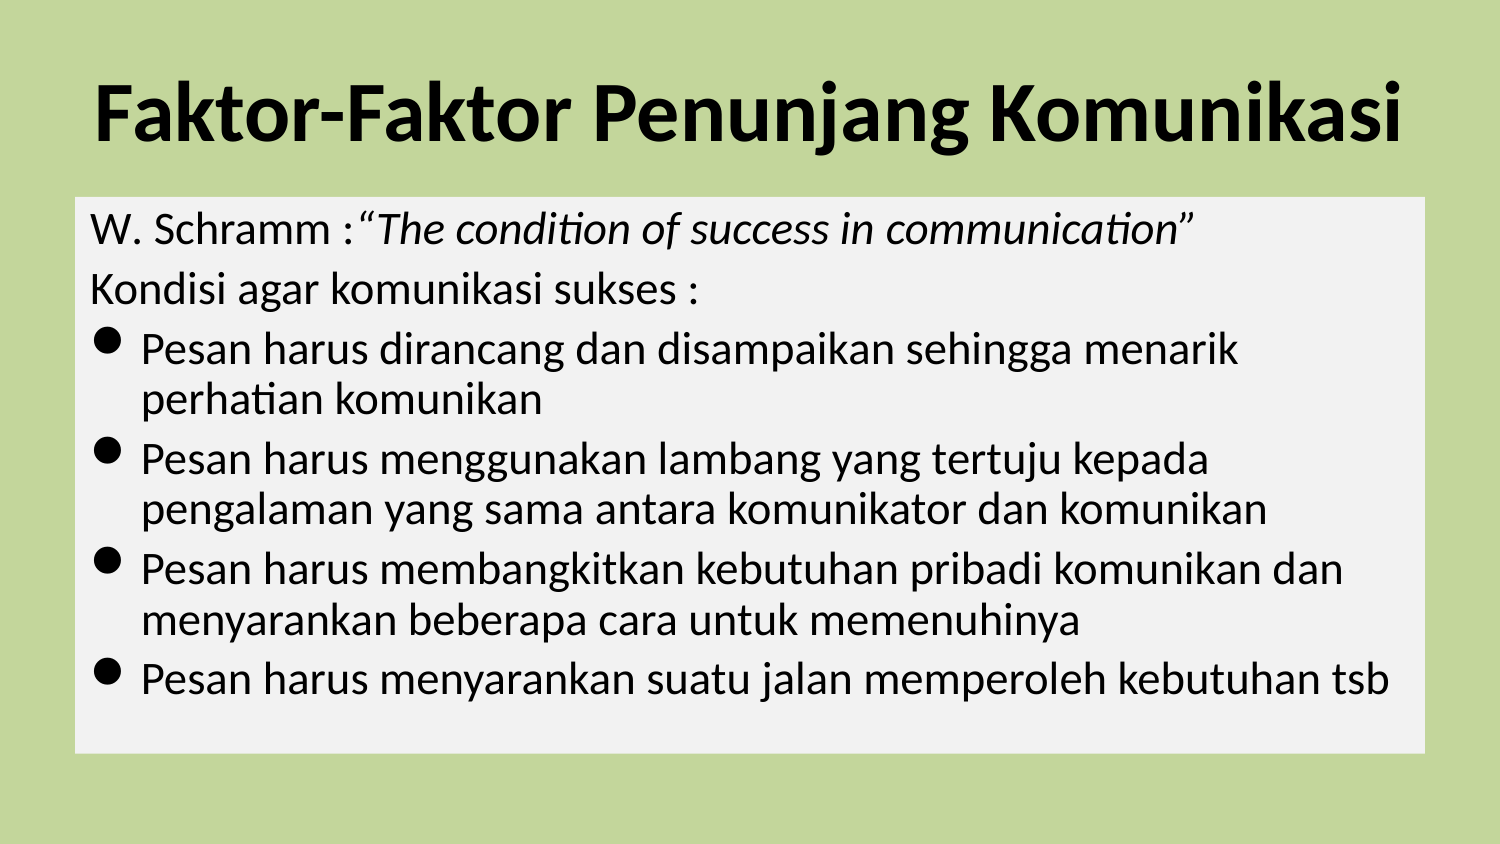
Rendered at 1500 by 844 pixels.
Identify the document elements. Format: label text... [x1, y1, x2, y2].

list W. Schramm :“The condition of success in communication” Kondisi agar komunikasi sukses : Pesan harus dirancang dan disampaikan sehingga menarik perhatian komunikan Pesan harus menggunakan lambang yang tertuju kepada pengalaman yang sama antara komunikator dan komunikan Pesan harus membangkitkan kebutuhan pribadi komunikan dan menyarankan beberapa cara untuk memenuhinya Pesan harus menyarankan suatu jalan memperoleh kebutuhan tsb [75, 196, 1425, 754]
title Faktor-Faktor Penunjang Komunikasi [75, 33, 1425, 175]
